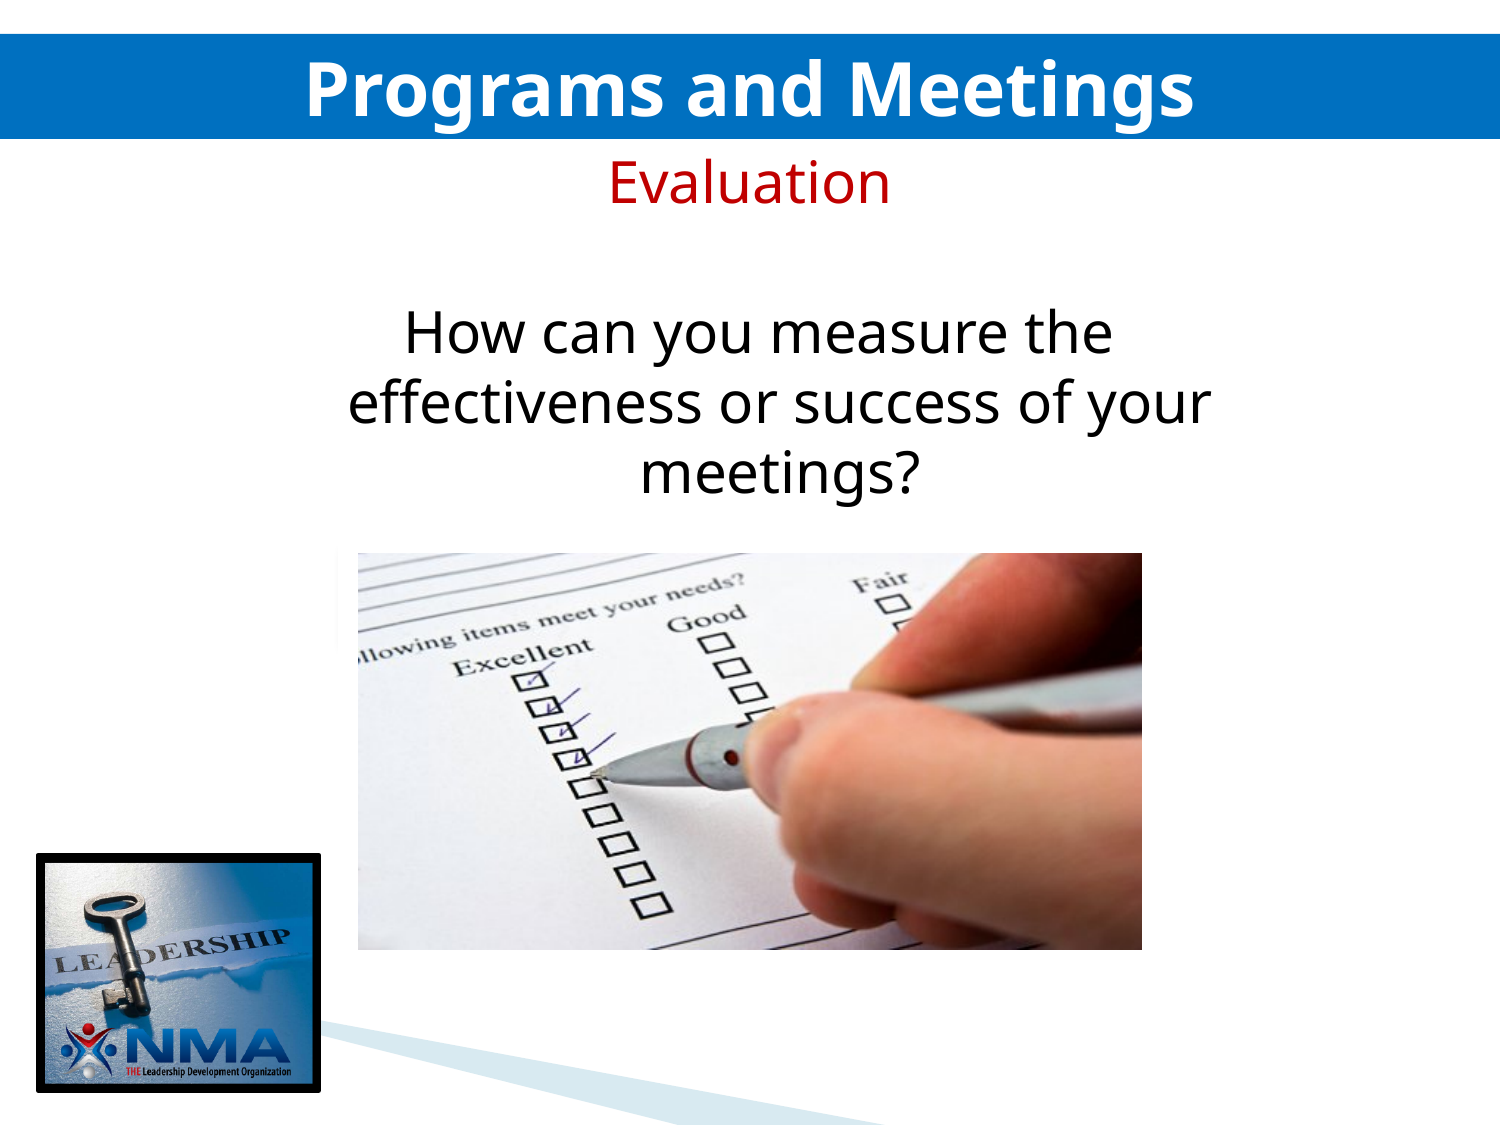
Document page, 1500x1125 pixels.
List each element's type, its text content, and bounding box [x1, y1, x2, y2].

list How can you measure the effectiveness or success of your meetings? [215, 287, 1285, 475]
picture [358, 552, 1142, 951]
text_box Programs and Meetings [0, 33, 1500, 139]
text_box Evaluation [187, 137, 1313, 238]
picture [41, 857, 316, 1088]
